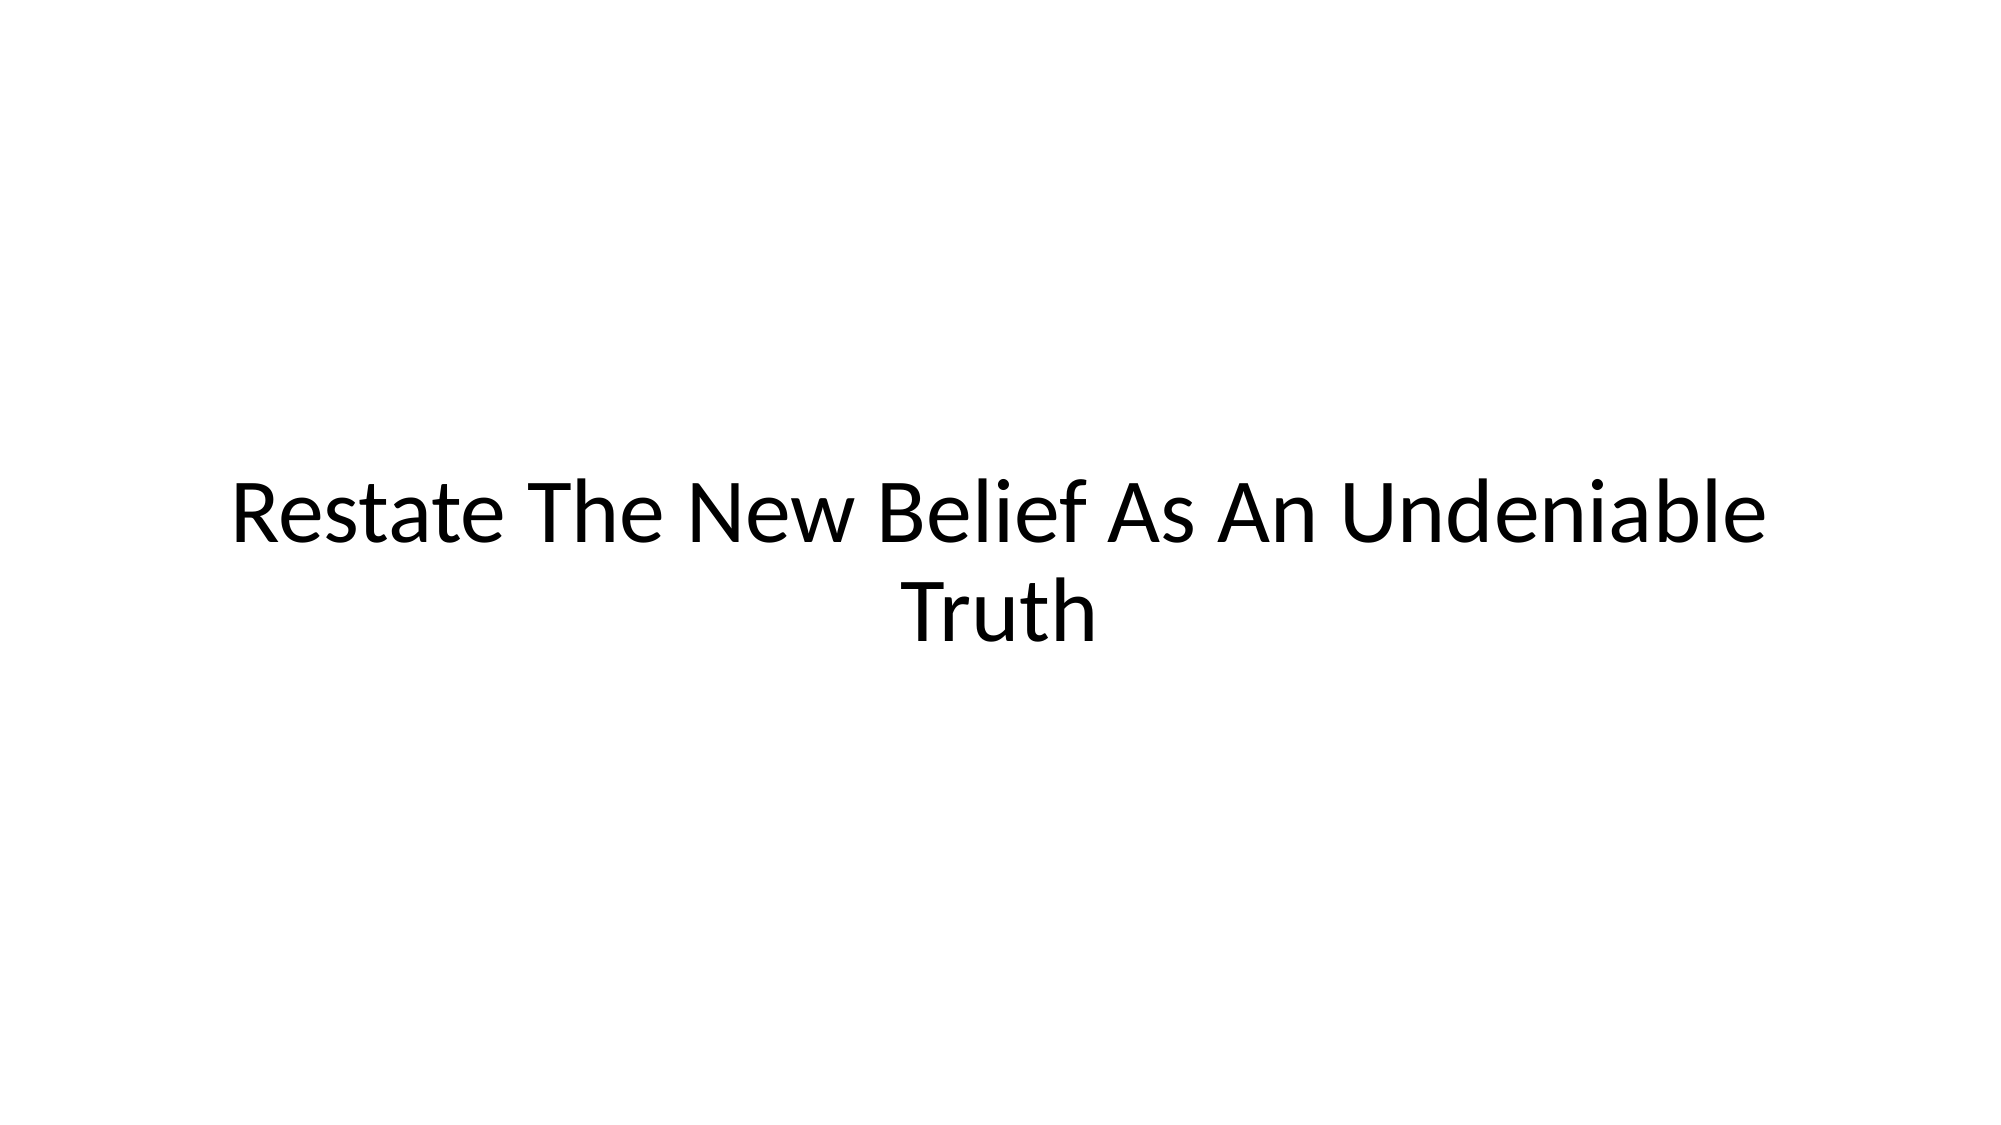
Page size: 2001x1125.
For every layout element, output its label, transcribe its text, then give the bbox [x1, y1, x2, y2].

title Restate The New Belief As An Undeniable Truth [136, 453, 1863, 672]
